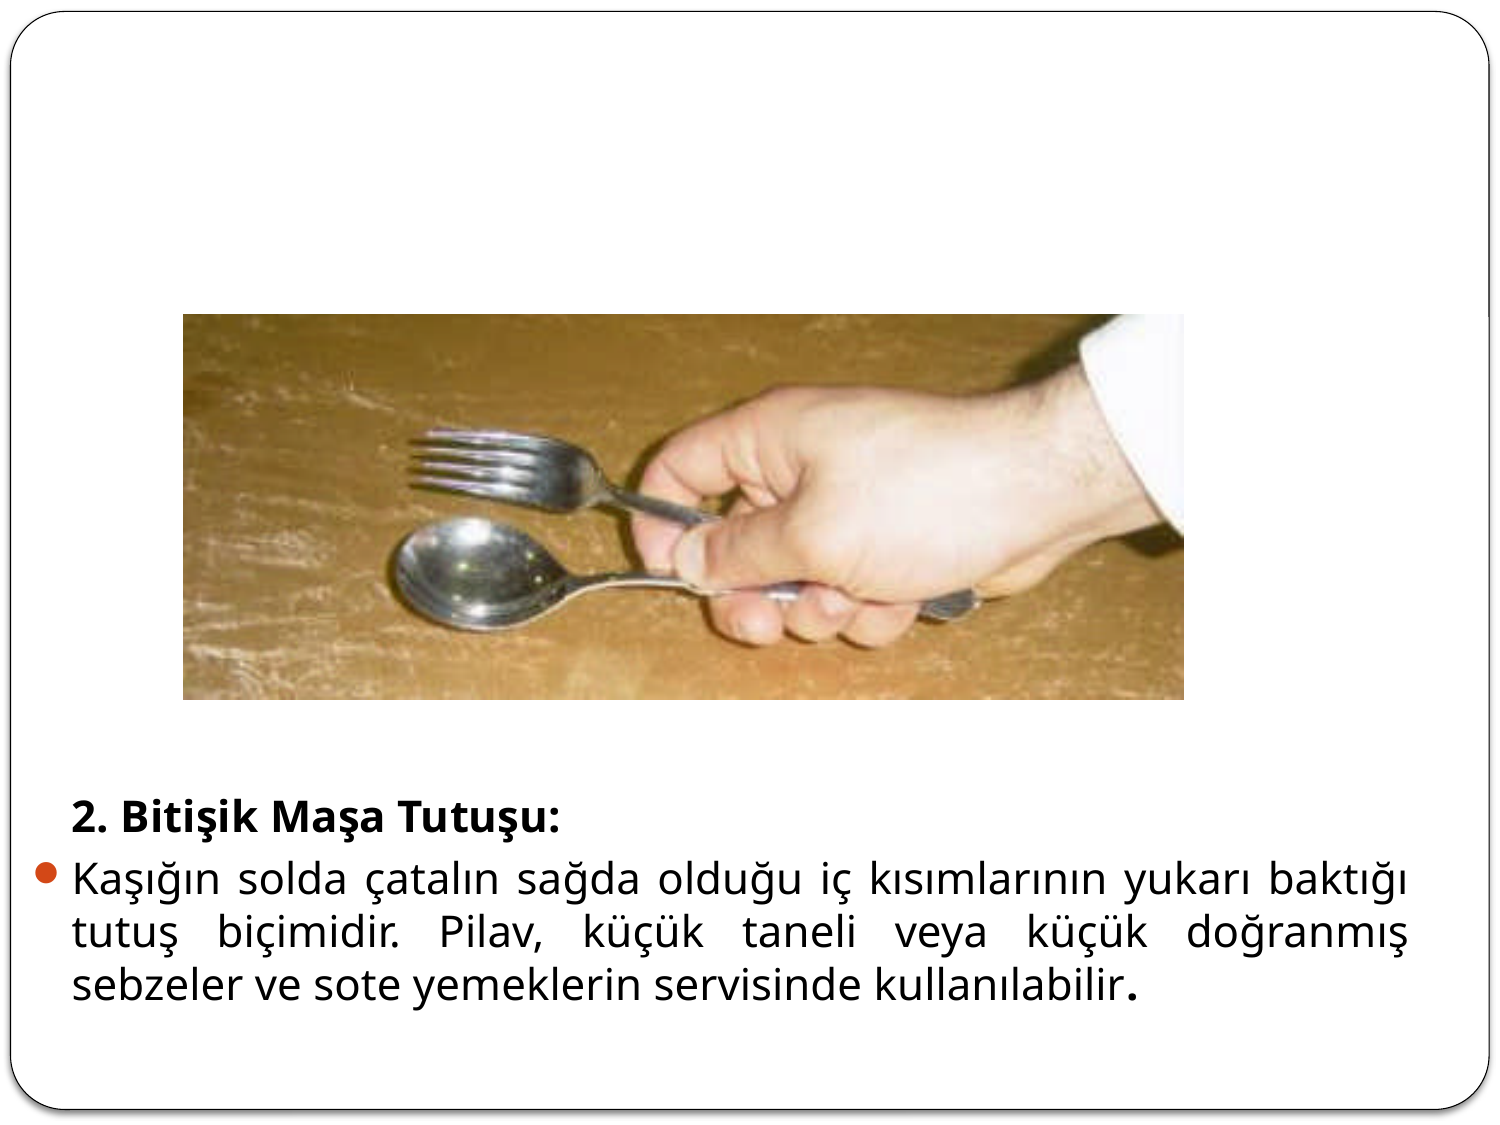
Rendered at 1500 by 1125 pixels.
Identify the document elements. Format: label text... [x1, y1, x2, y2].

list 2. Bitişik Maşa Tutuşu: Kaşığın solda çatalın sağda olduğu iç kısımlarının yukarı baktığı tutuş biçimidir. Pilav, küçük taneli veya küçük doğranmış sebzeler ve sote yemeklerin servisinde kullanılabilir. [17, 781, 1425, 1065]
picture [182, 314, 1184, 700]
